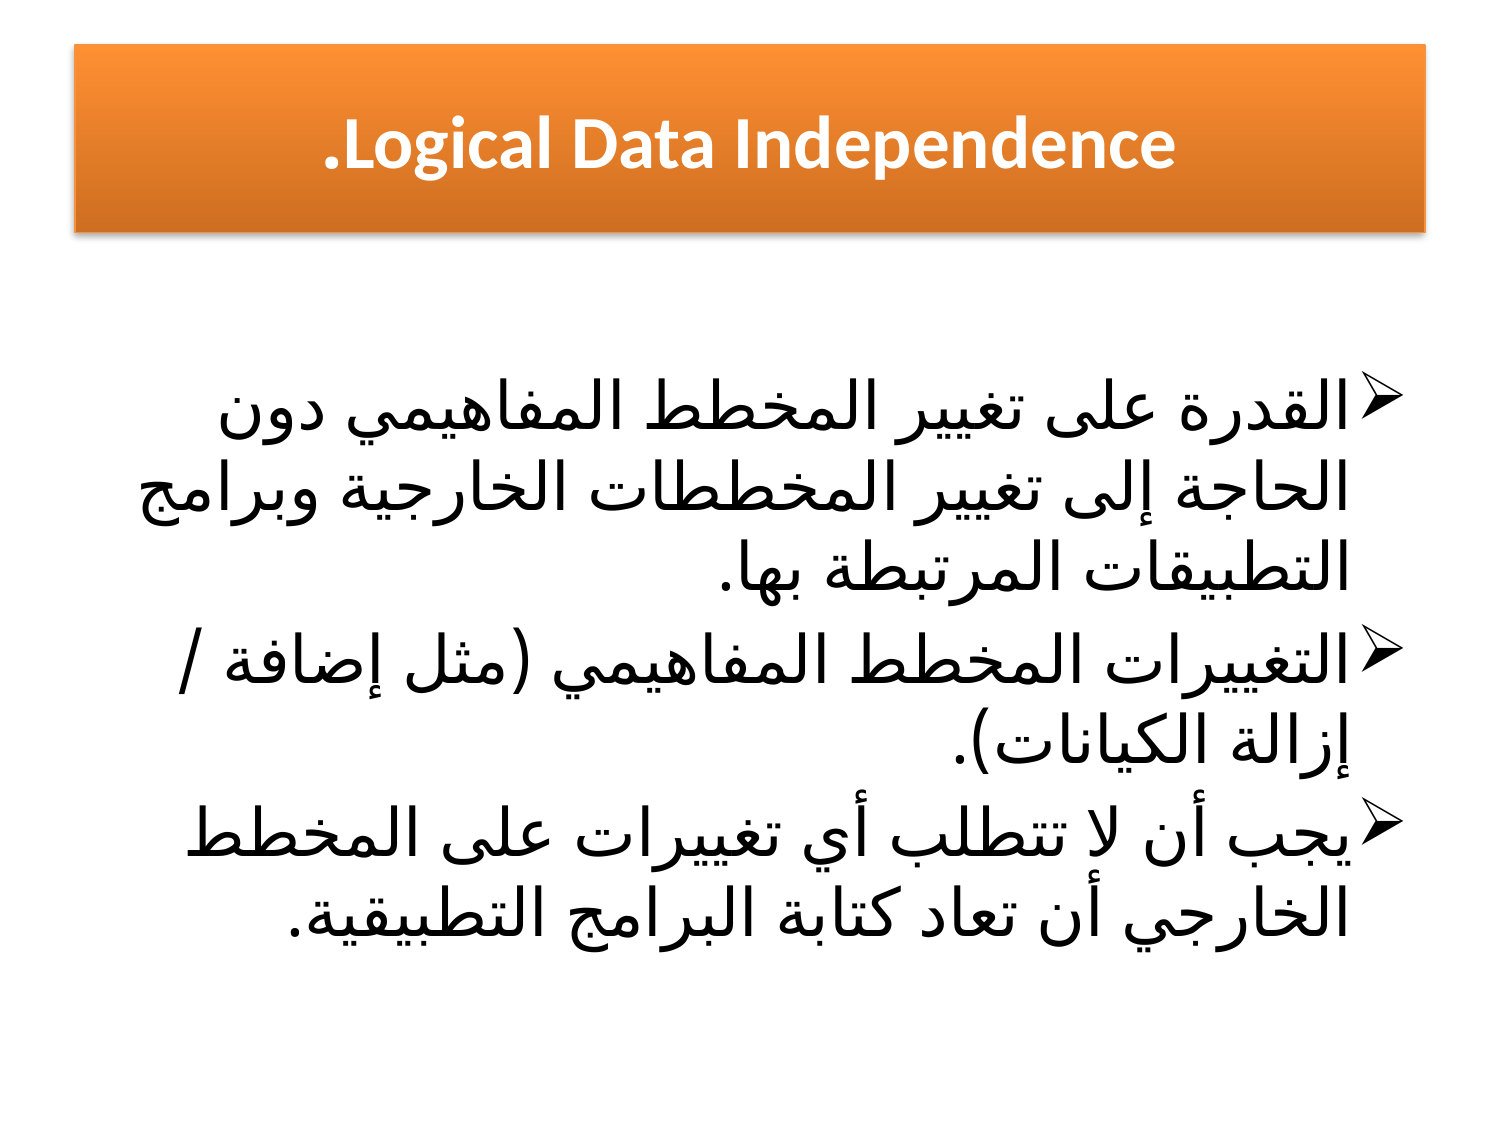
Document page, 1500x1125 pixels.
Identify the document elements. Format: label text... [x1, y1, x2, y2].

title Logical Data Independence. [74, 44, 1426, 233]
list القدرة على تغيير المخطط المفاهيمي دون الحاجة إلى تغيير المخططات الخارجية وبرامج التطبيقات المرتبطة بها. التغييرات المخطط المفاهيمي (مثل إضافة / إزالة الكيانات). يجب أن لا تتطلب أي تغييرات على المخطط الخارجي أن تعاد كتابة البرامج التطبيقية. [75, 262, 1425, 1005]
